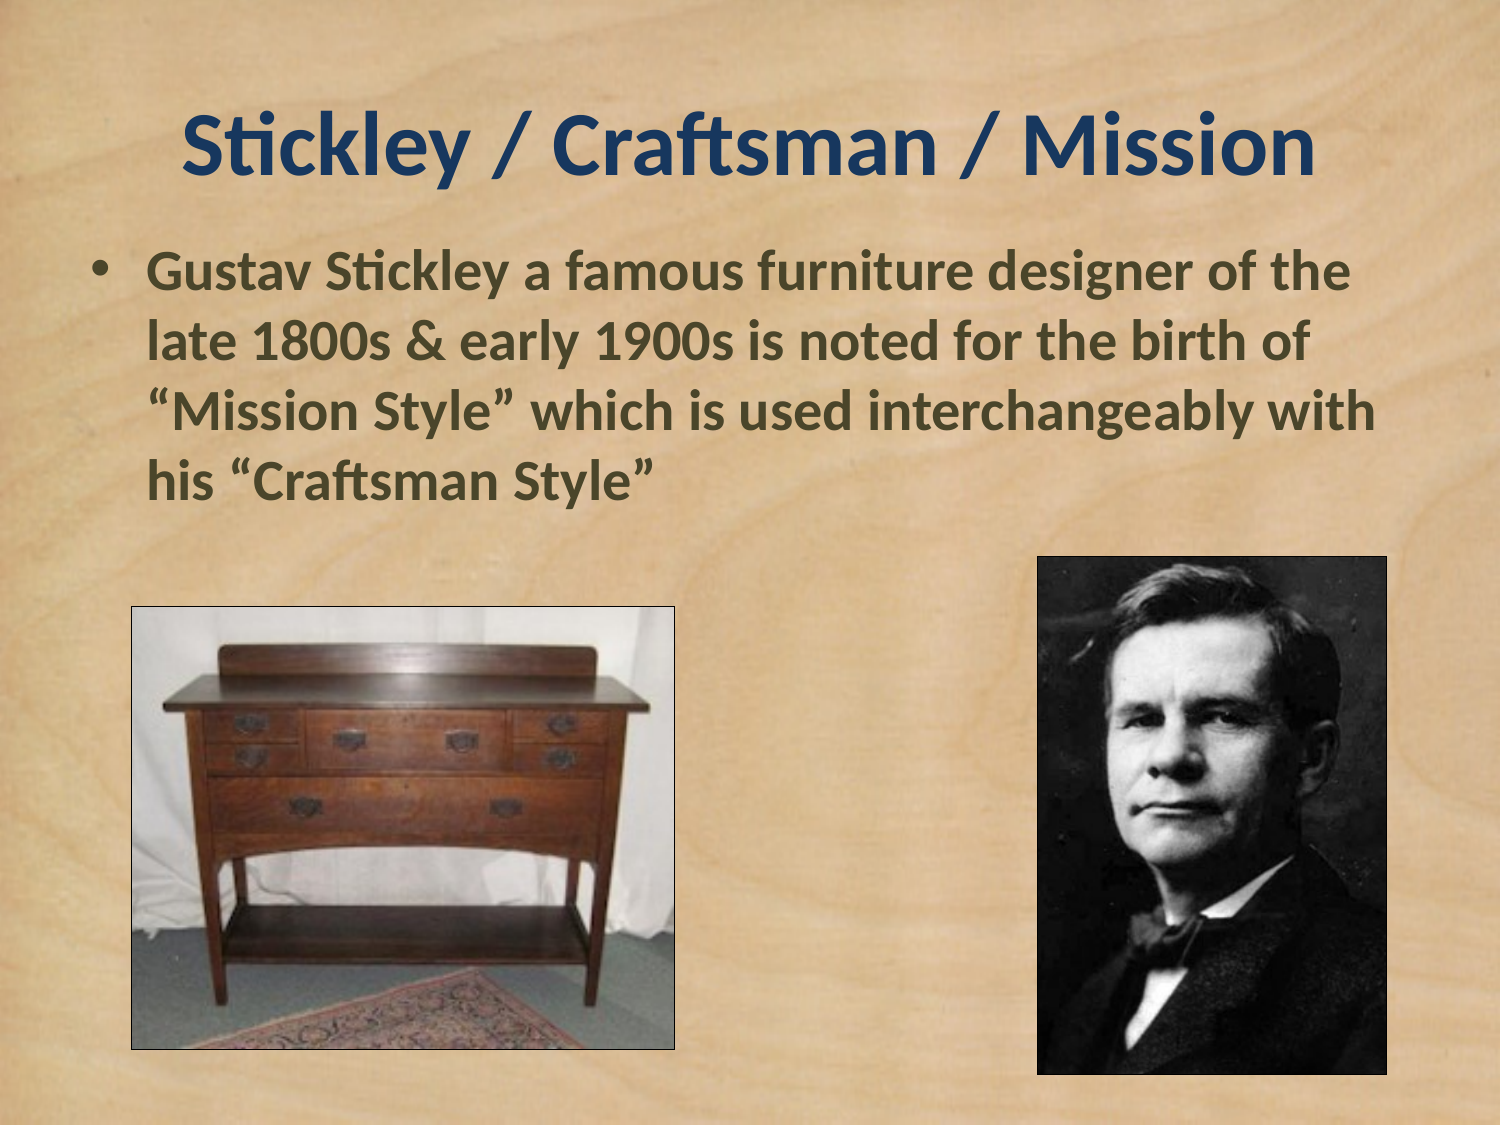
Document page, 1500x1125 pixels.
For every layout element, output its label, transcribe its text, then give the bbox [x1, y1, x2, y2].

title Stickley / Craftsman / Mission [75, 45, 1425, 224]
picture [0, 0, 1500, 1125]
list Gustav Stickley a famous furniture designer of the late 1800s & early 1900s is noted for the birth of “Mission Style” which is used interchangeably with his “Craftsman Style” [75, 224, 1425, 1088]
